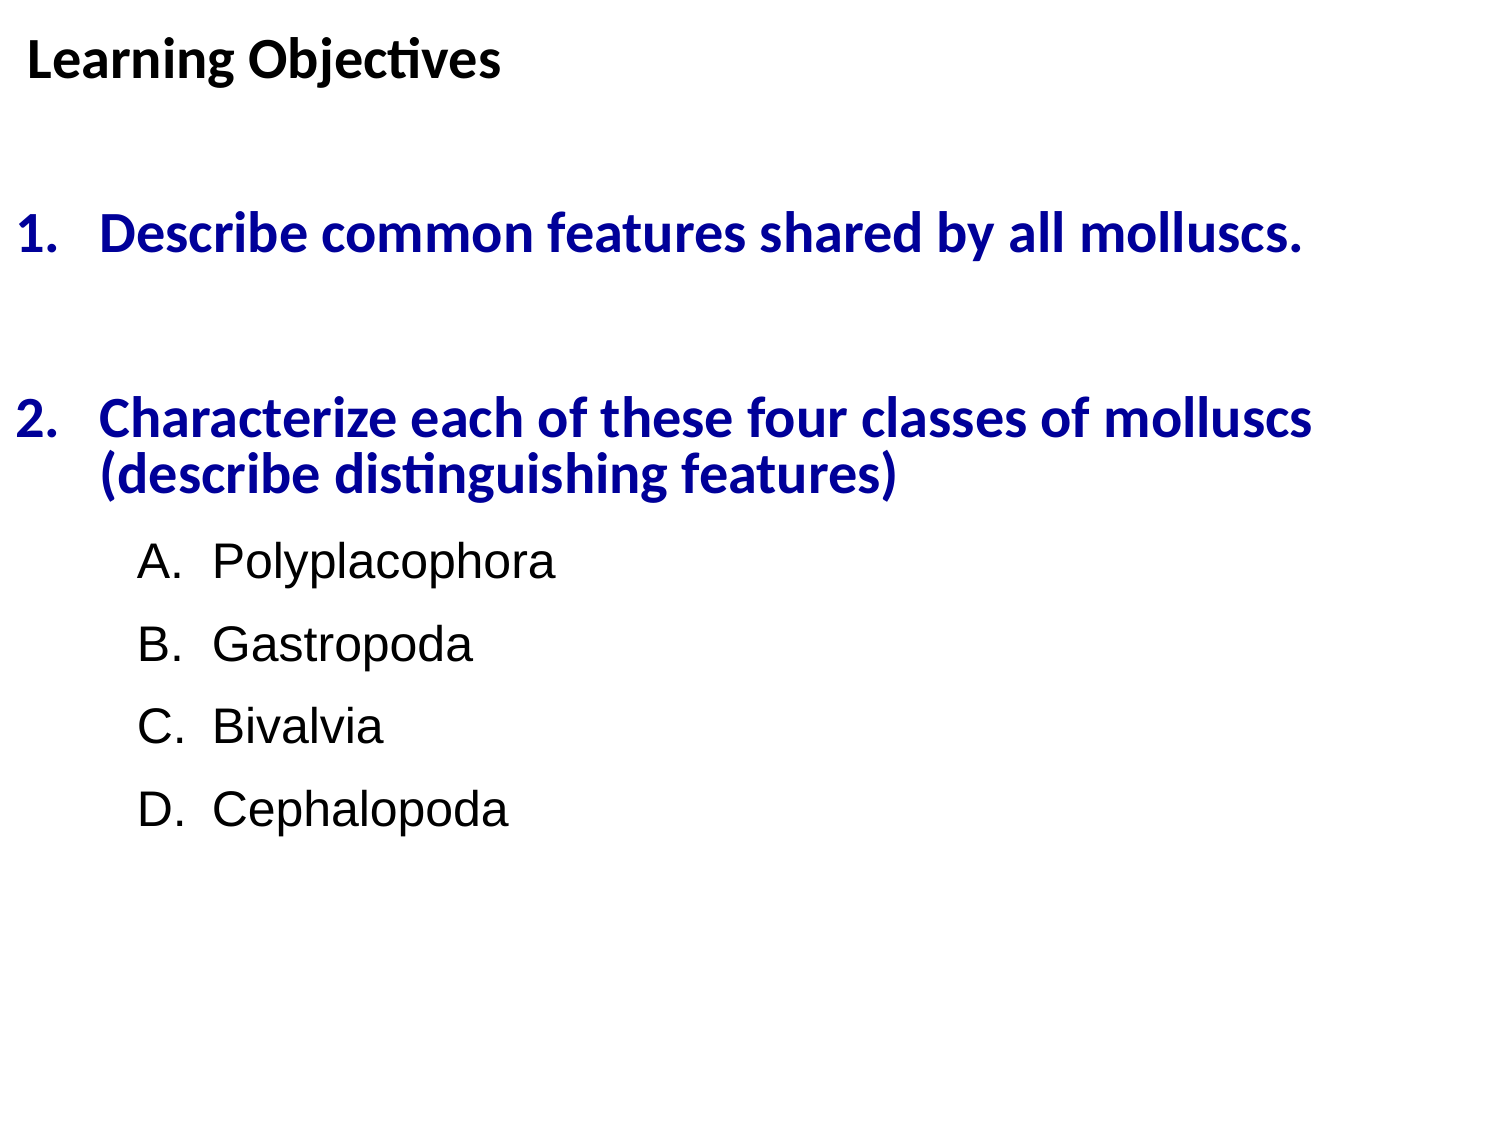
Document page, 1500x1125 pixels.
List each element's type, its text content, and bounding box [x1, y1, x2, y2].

title Learning Objectives [12, 12, 1486, 99]
list Describe common features shared by all molluscs. Characterize each of these four classes of molluscs (describe distinguishing features) Polyplacophora Gastropoda Bivalvia Cephalopoda [0, 199, 1500, 866]
